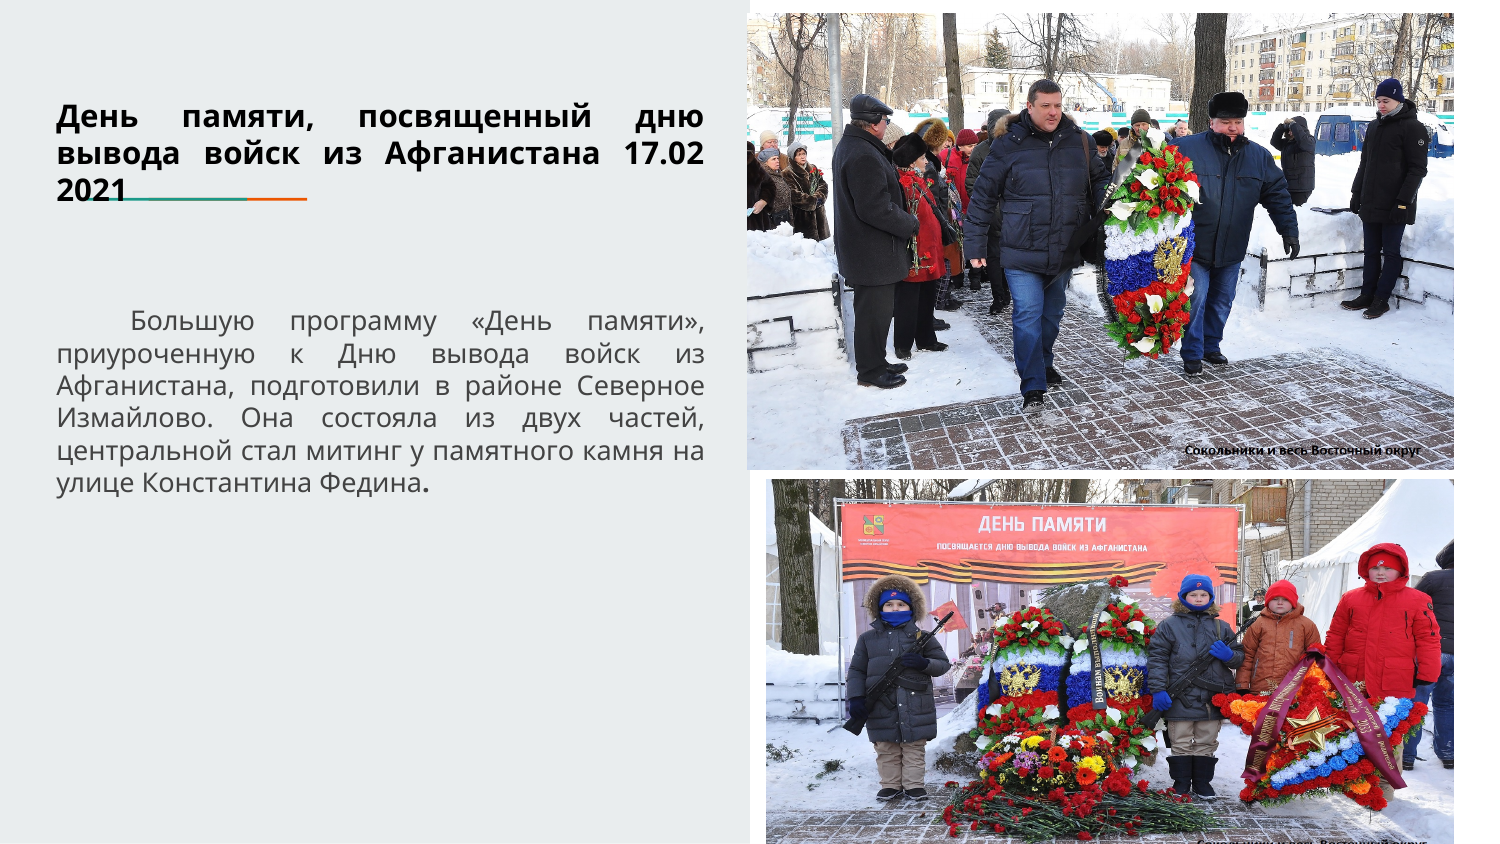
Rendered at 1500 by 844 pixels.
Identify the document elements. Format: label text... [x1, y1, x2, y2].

picture [747, 13, 1454, 470]
list День памяти, посвященный дню вывода войск из Афганистана 17.02 2021 Большую программу «День памяти», приуроченную к Дню вывода войск из Афганистана, подготовили в районе Северное Измайлово. Она состояла из двух частей, центральной стал митинг у памятного камня на улице Константина Федина. [26, 80, 721, 746]
picture [766, 479, 1454, 844]
